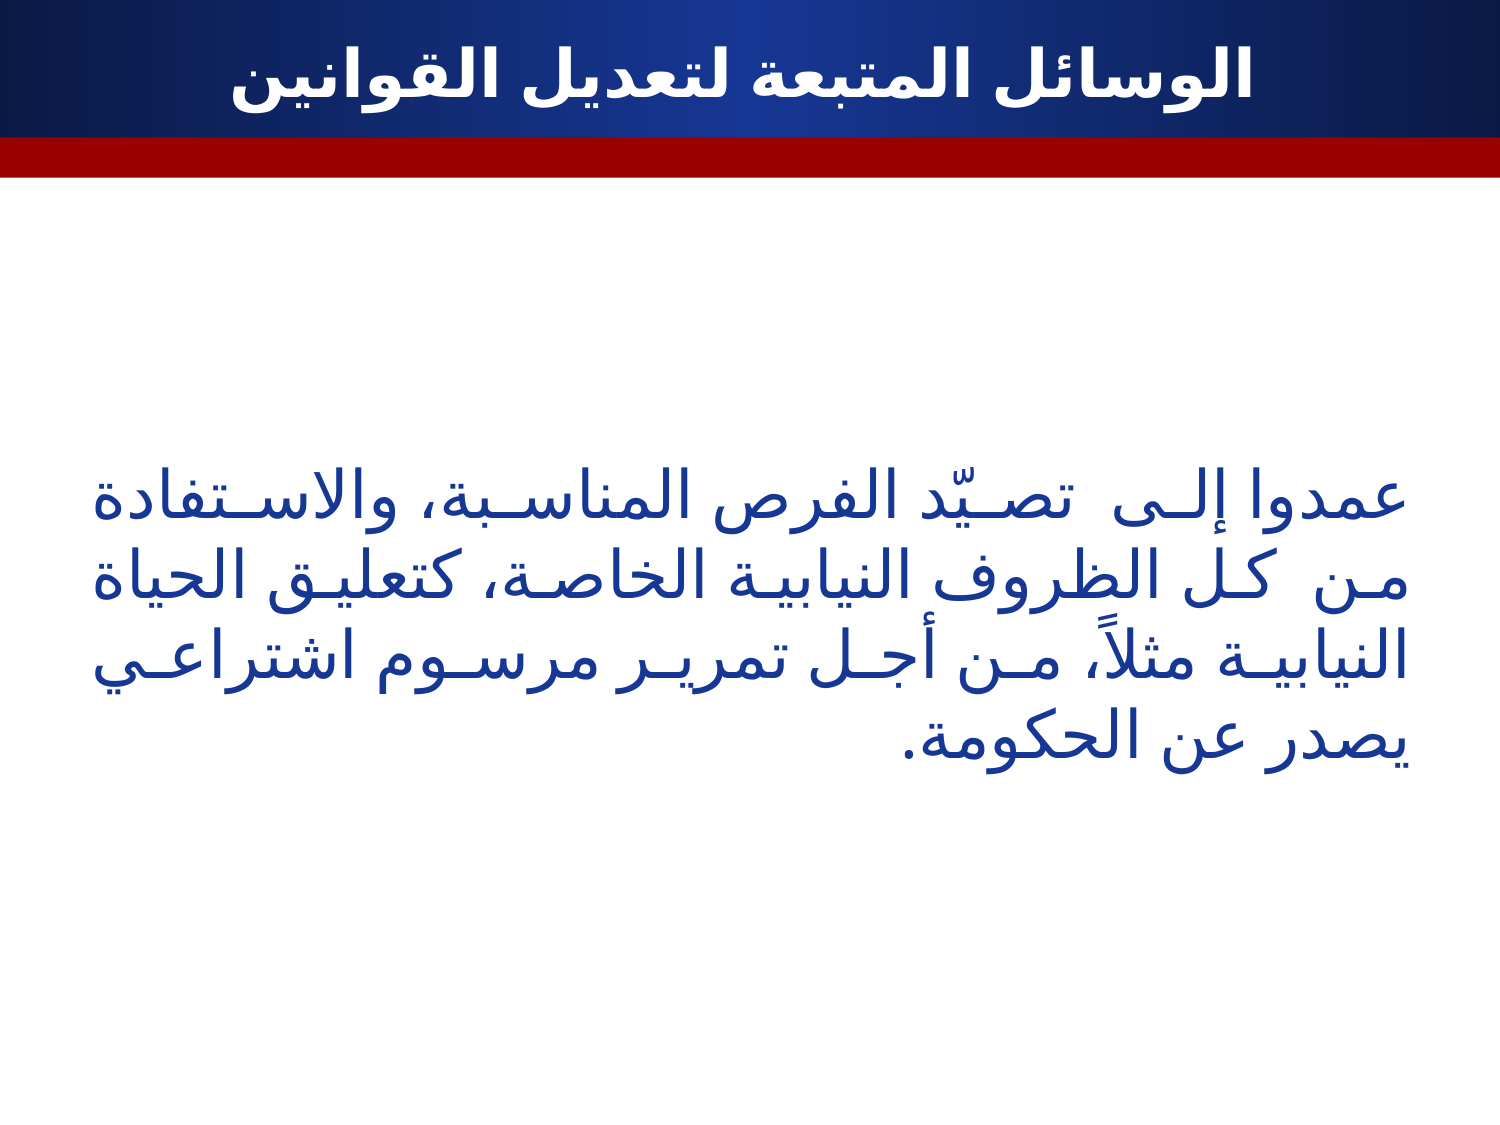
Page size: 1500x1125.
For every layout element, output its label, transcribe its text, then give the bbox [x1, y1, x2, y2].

list عمدوا إلى تصيّد الفرص المناسبة، والاستفادة من كل الظروف النيابية الخاصة، كتعليق الحياة النيابية مثلاً، من أجل تمرير مرسوم اشتراعي يصدر عن الحكومة. [76, 444, 1427, 1125]
title الوسائل المتبعة لتعديل القوانين [49, 24, 1438, 118]
